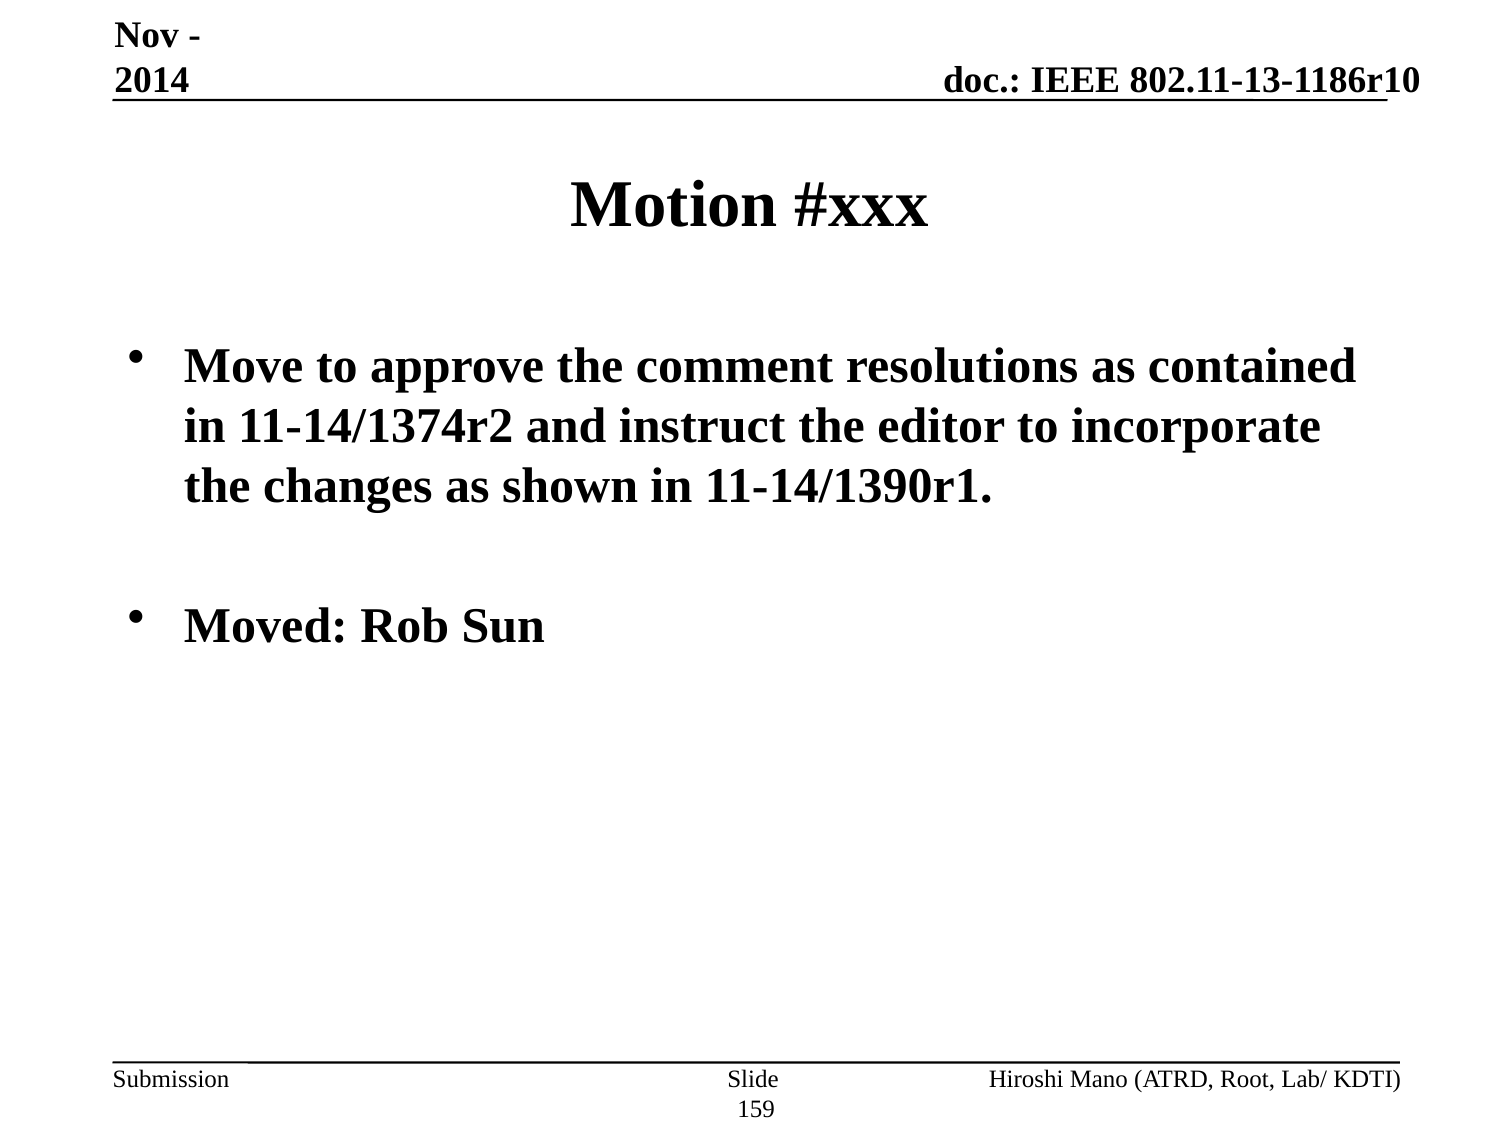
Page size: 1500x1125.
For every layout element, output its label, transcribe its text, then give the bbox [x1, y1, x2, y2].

footer Hiroshi Mano (ATRD, Root, Lab/ KDTI) [984, 1061, 1402, 1093]
slide_number Slide 159 [712, 1061, 800, 1093]
list Move to approve the comment resolutions as contained in 11-14/1374r2 and instruct the editor to incorporate the changes as shown in 11-14/1390r1. Moved: Rob Sun [112, 324, 1388, 1001]
slide_number Nov -2014 [114, 54, 274, 101]
title Motion #xxx [112, 112, 1388, 288]
